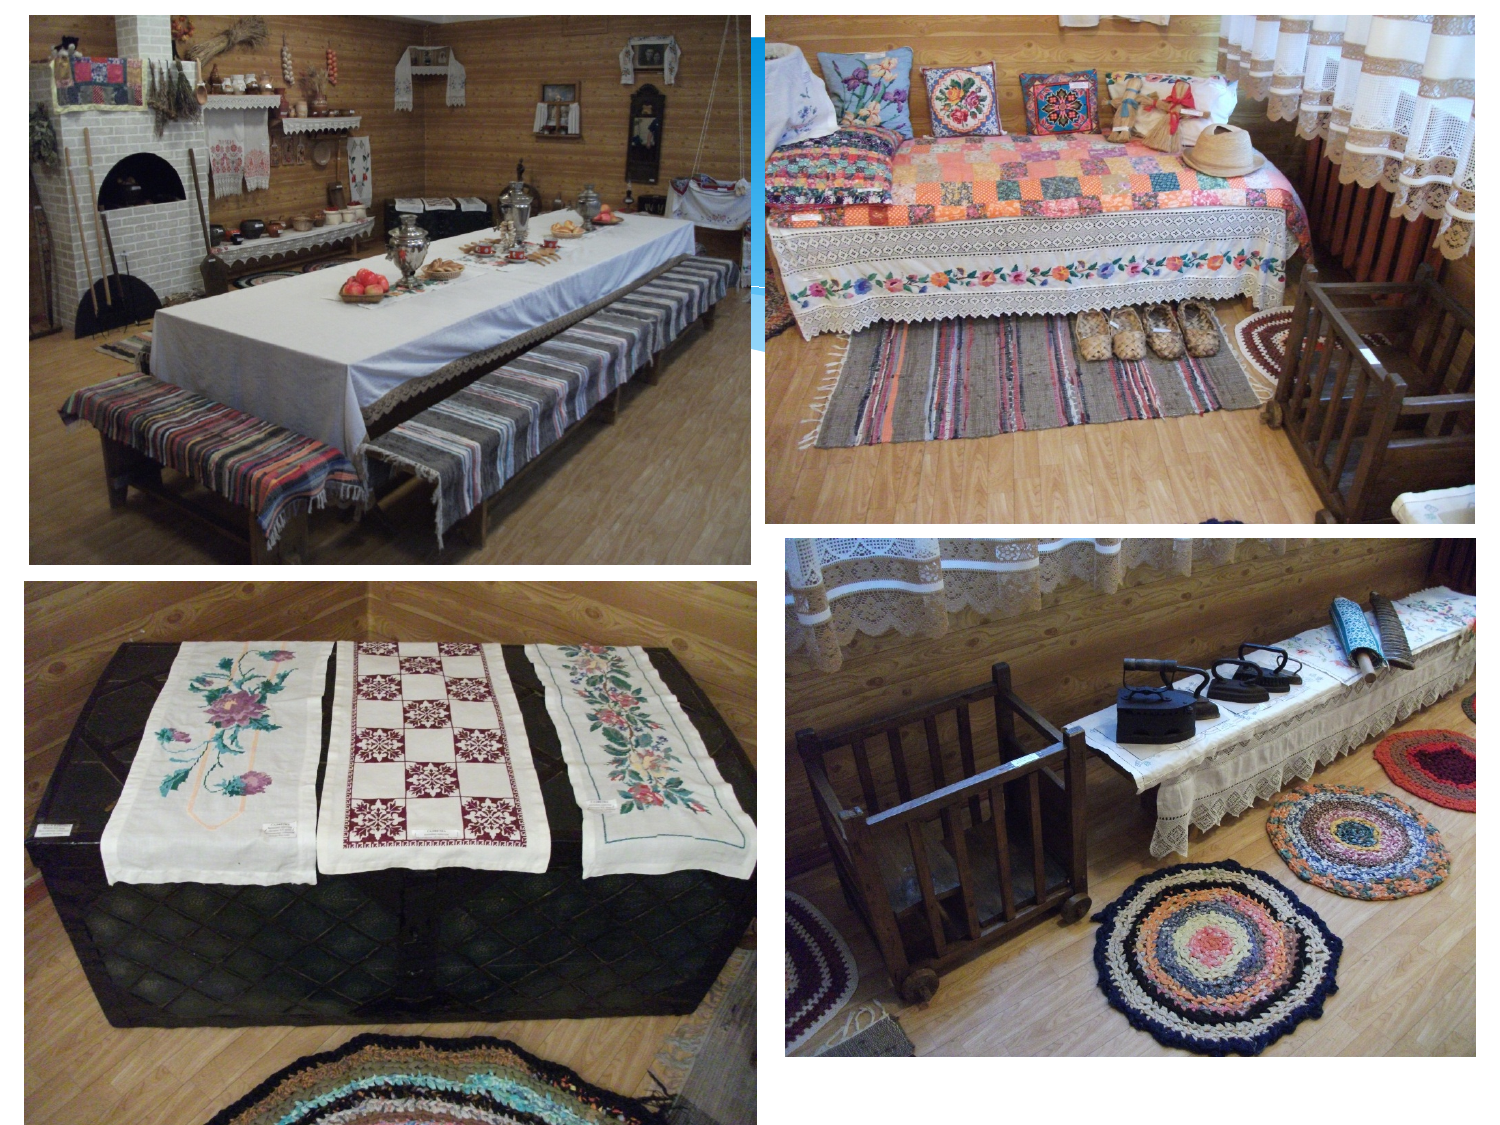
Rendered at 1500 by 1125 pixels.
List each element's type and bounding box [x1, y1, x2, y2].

picture [765, 15, 1475, 524]
picture [29, 14, 752, 565]
list [24, 581, 757, 1125]
picture [784, 538, 1477, 1058]
